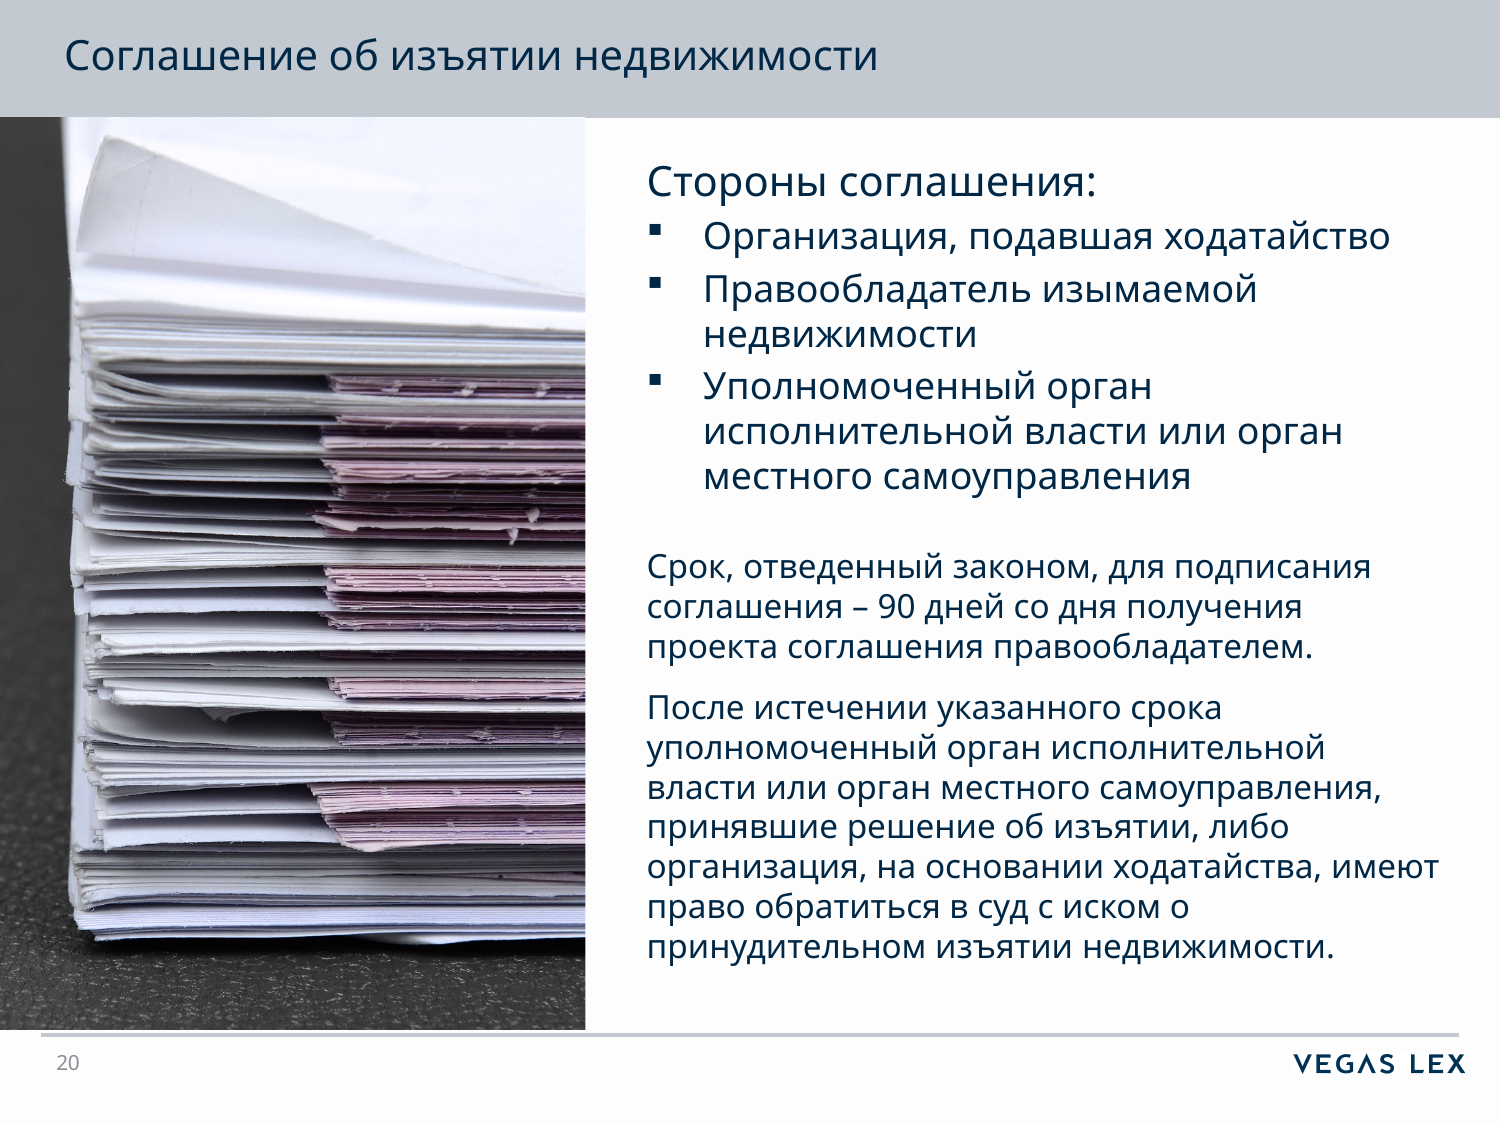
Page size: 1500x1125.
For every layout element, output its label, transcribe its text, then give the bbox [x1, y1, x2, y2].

picture [0, 117, 586, 1034]
picture [1293, 1053, 1465, 1074]
title Соглашение об изъятии недвижимости [0, 0, 1500, 118]
list Стороны соглашения: Организация, подавшая ходатайство Правообладатель изымаемой недвижимости Уполномоченный орган исполнительной власти или орган местного самоуправления Срок, отведенный законом, для подписания соглашения – 90 дней со дня получения проекта соглашения правообладателем. После истечении указанного срока уполномоченный орган исполнительной власти или орган местного самоуправления, принявшие решение об изъятии, либо организация, на основании ходатайства, имеют право обратиться в суд с иском о принудительном изъятии недвижимости. [631, 147, 1459, 1034]
slide_number 20 [41, 1044, 231, 1084]
